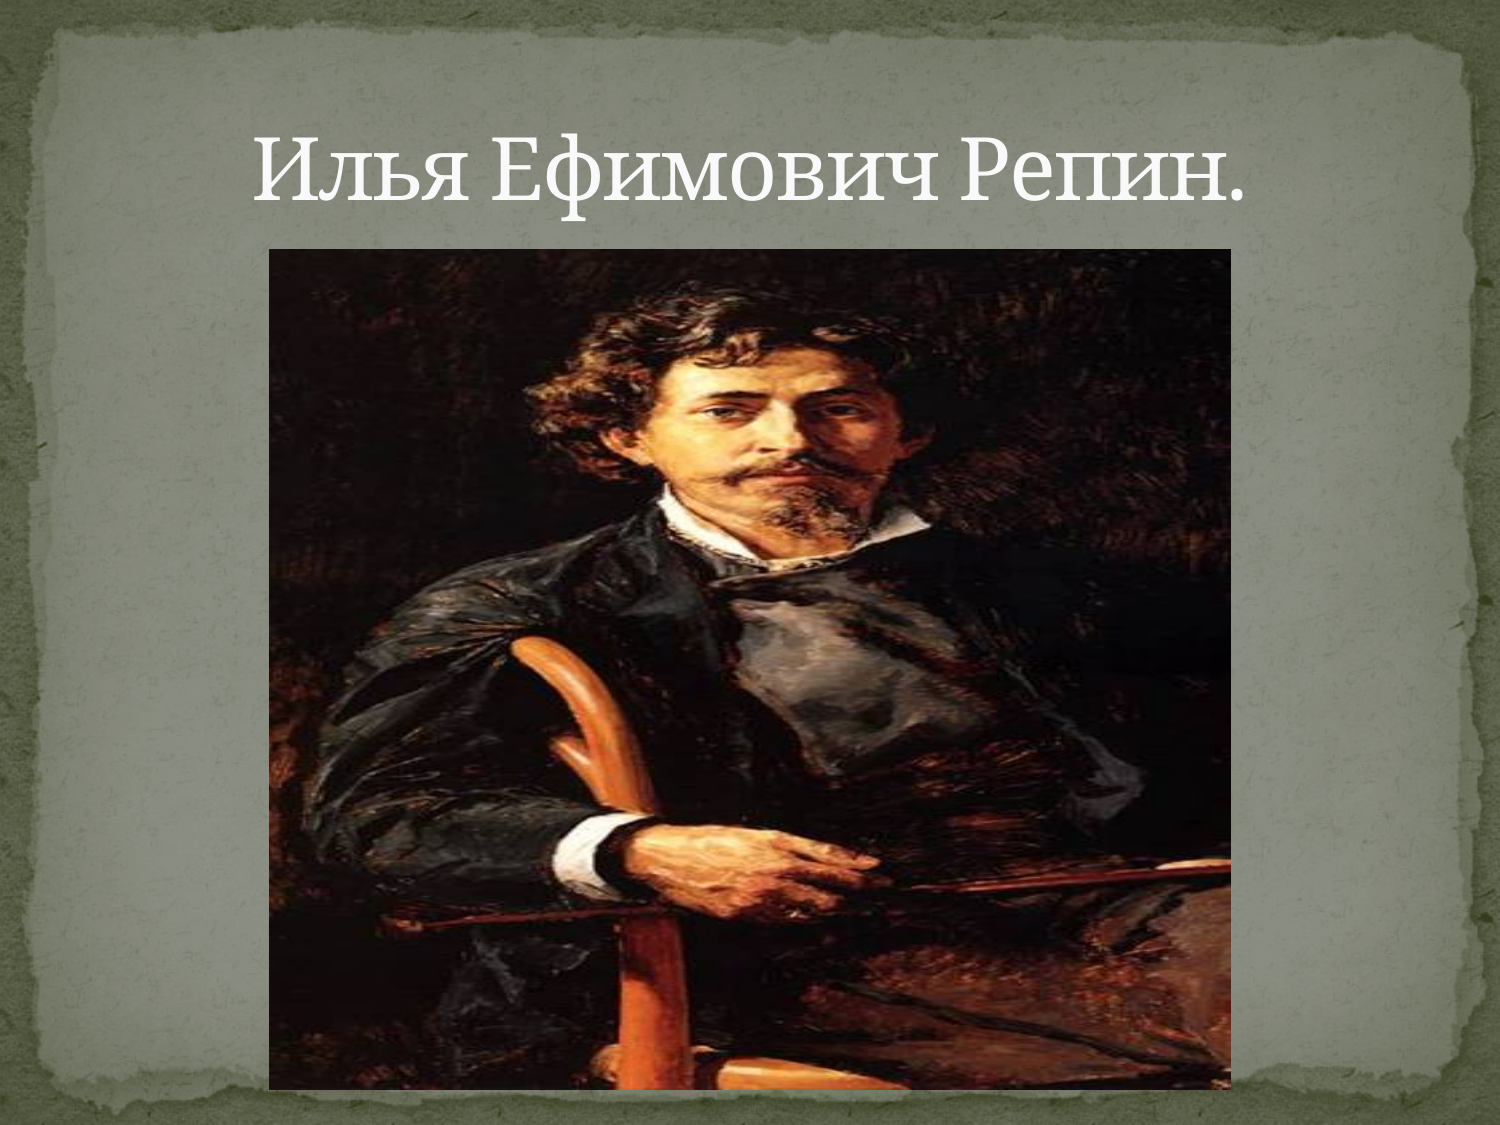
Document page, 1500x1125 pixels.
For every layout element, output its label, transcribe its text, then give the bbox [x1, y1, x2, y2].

title Илья Ефимович Репин. [74, 24, 1425, 225]
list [272, 252, 1229, 1088]
